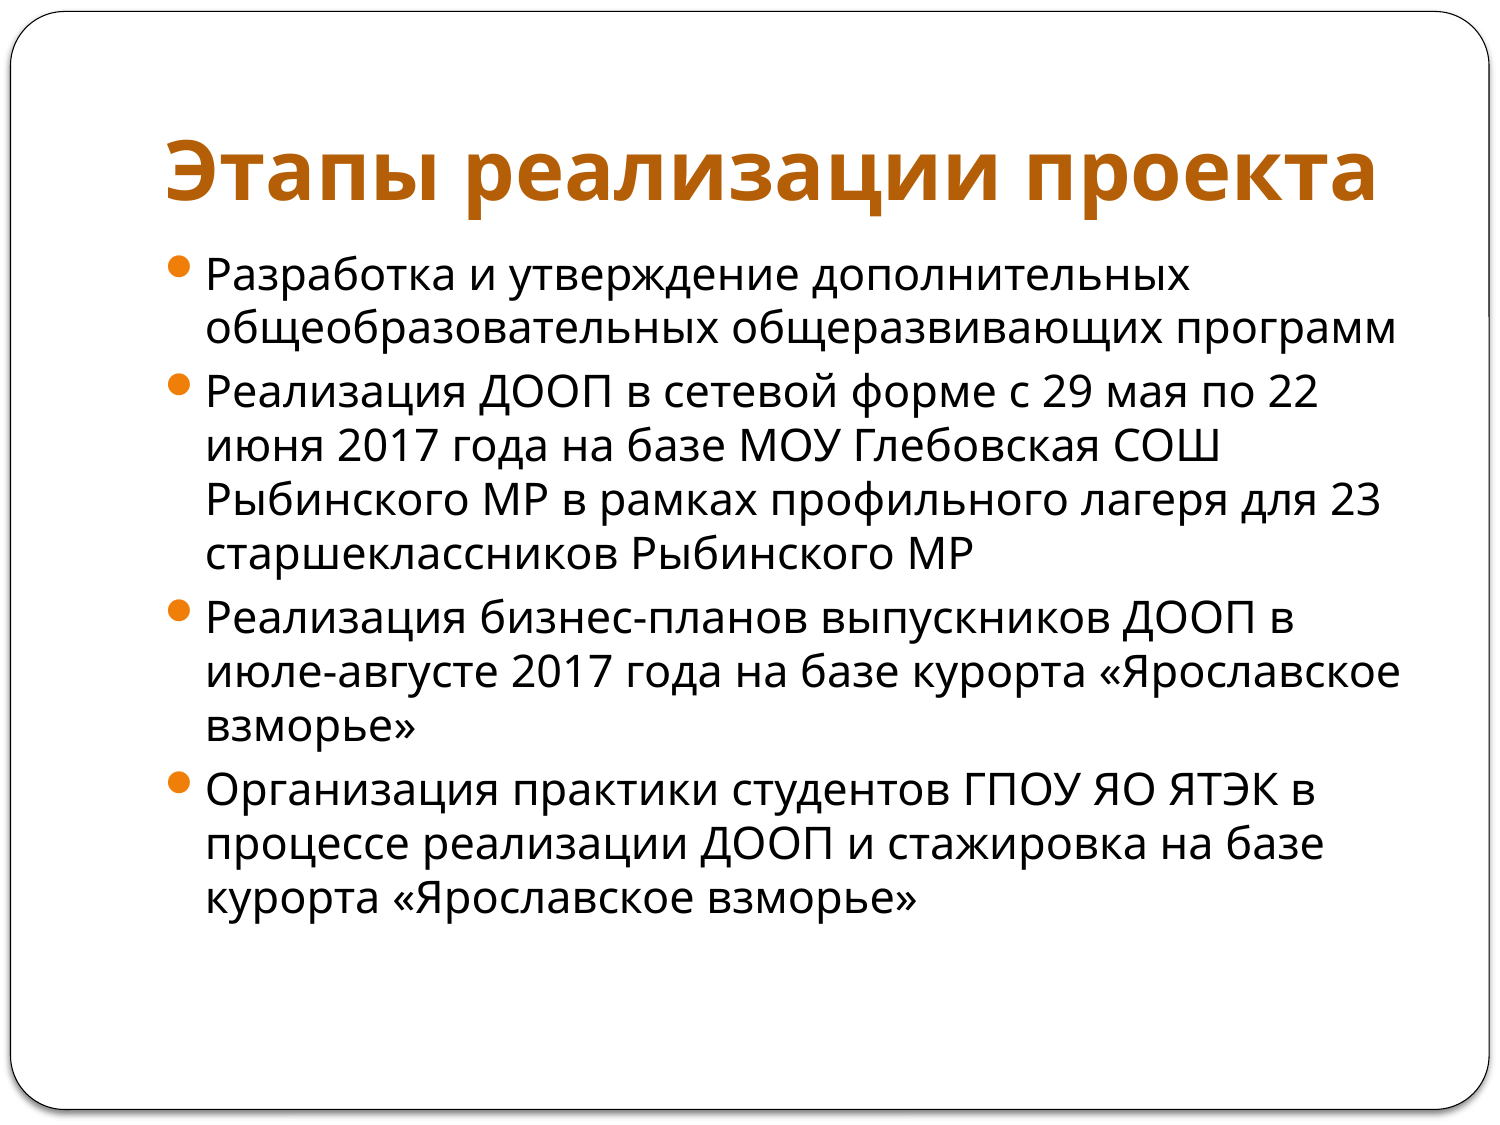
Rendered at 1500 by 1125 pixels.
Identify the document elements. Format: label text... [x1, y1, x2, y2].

title Этапы реализации проекта [150, 45, 1425, 233]
list Разработка и утверждение дополнительных общеобразовательных общеразвивающих программ Реализация ДООП в сетевой форме с 29 мая по 22 июня 2017 года на базе МОУ Глебовская СОШ Рыбинского МР в рамках профильного лагеря для 23 старшеклассников Рыбинского МР Реализация бизнес-планов выпускников ДООП в июле-августе 2017 года на базе курорта «Ярославское взморье» Организация практики студентов ГПОУ ЯО ЯТЭК в процессе реализации ДООП и стажировка на базе курорта «Ярославское взморье» [150, 237, 1425, 988]
